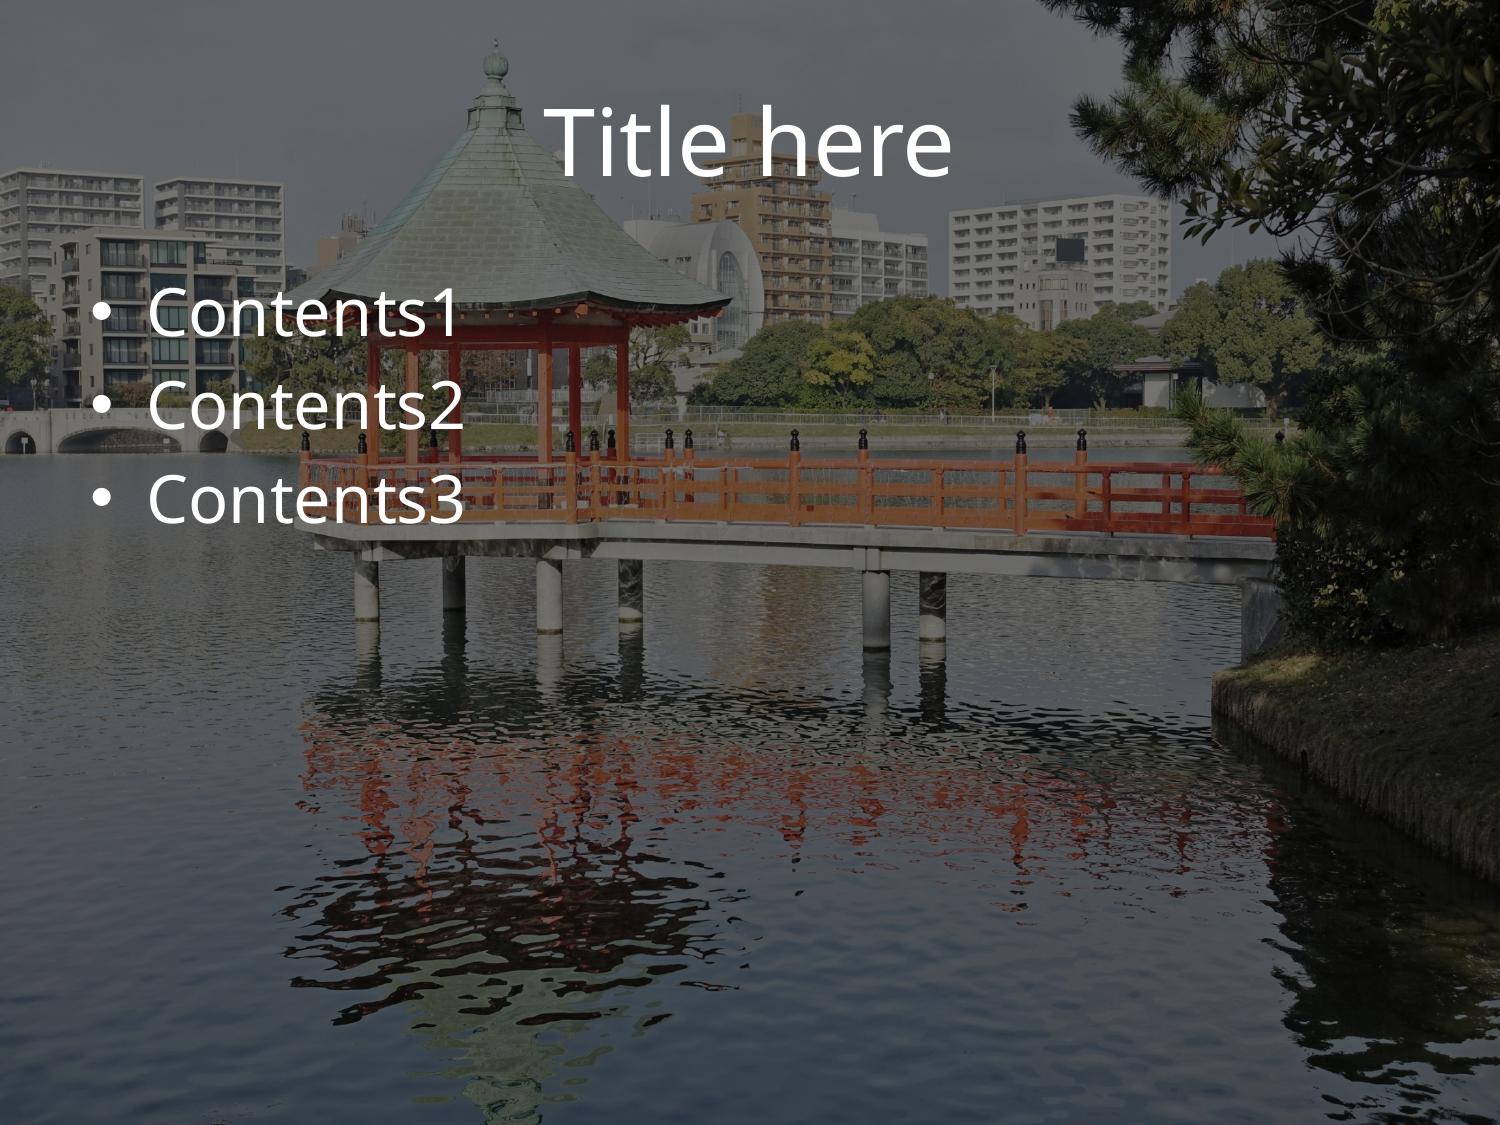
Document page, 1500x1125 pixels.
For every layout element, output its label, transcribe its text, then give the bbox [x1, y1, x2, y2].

text_box [0, 0, 1500, 1125]
list Contents1 Contents2 Contents3 [75, 262, 1425, 1005]
title Title here [75, 45, 1425, 233]
